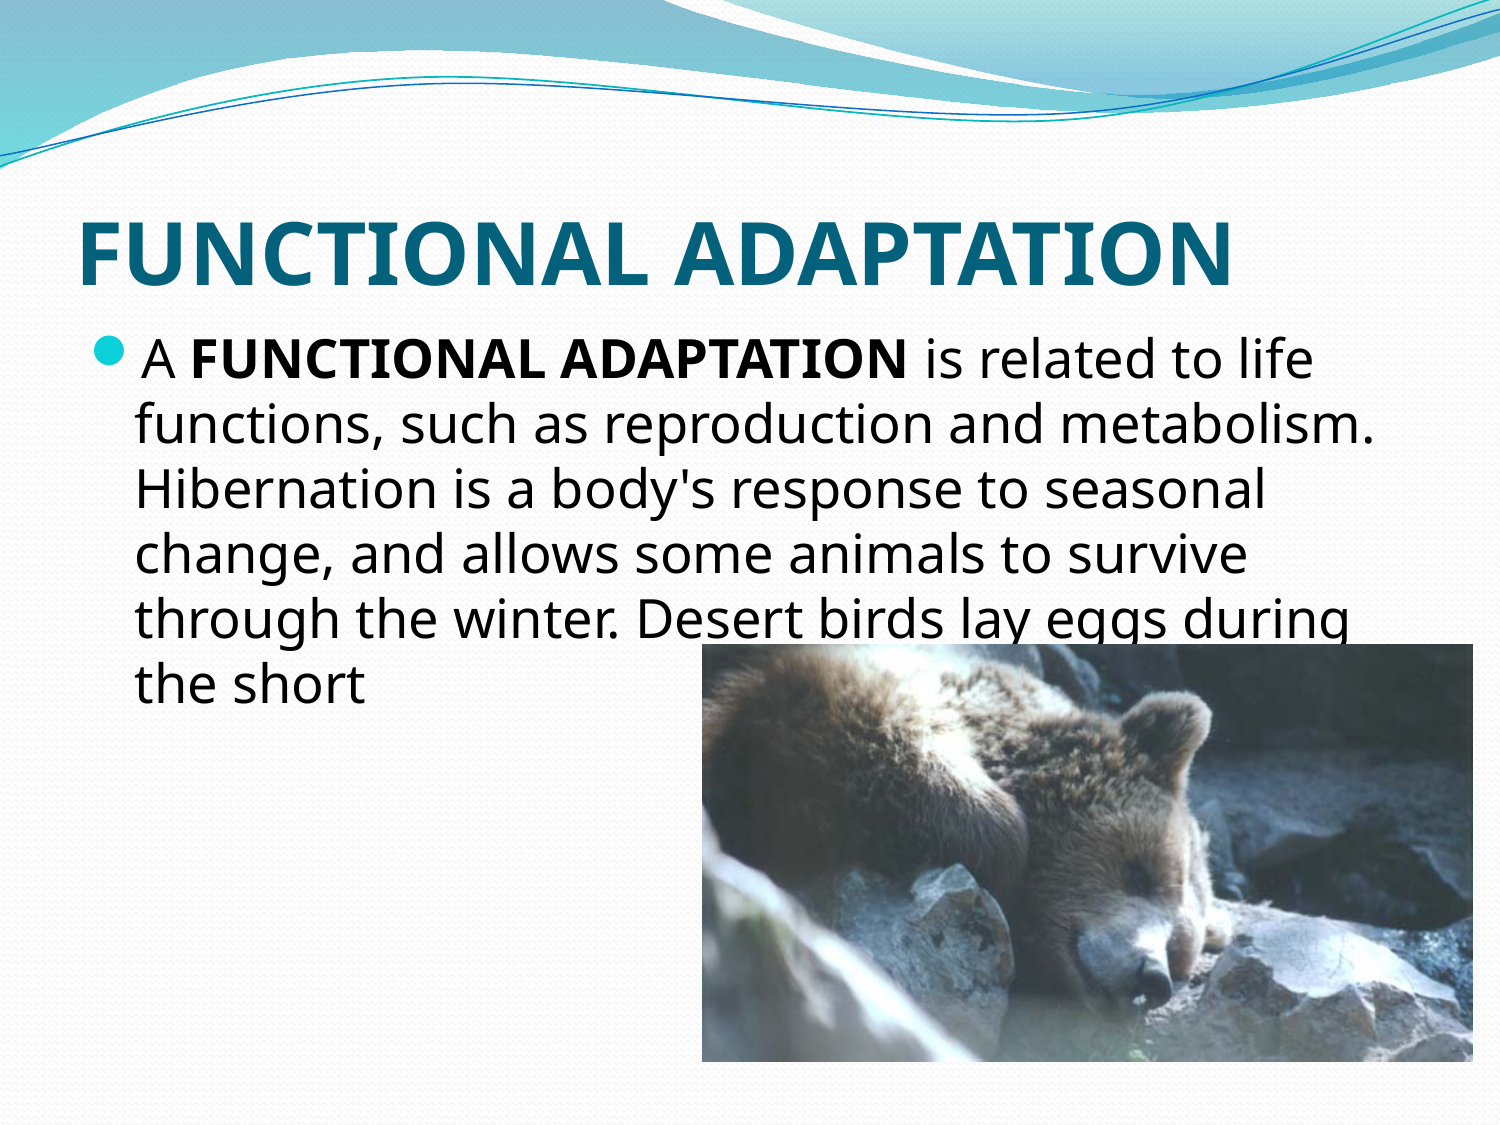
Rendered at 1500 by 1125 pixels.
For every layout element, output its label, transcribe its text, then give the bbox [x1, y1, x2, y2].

list A FUNCTIONAL ADAPTATION is related to life functions, such as reproduction and metabolism. Hibernation is a body's response to seasonal change, and allows some animals to survive through the winter. Desert birds lay eggs during the short rainy season so that their young have enough food. [75, 317, 1425, 1038]
title FUNCTIONAL ADAPTATION [75, 115, 1425, 303]
picture [702, 644, 1473, 1063]
